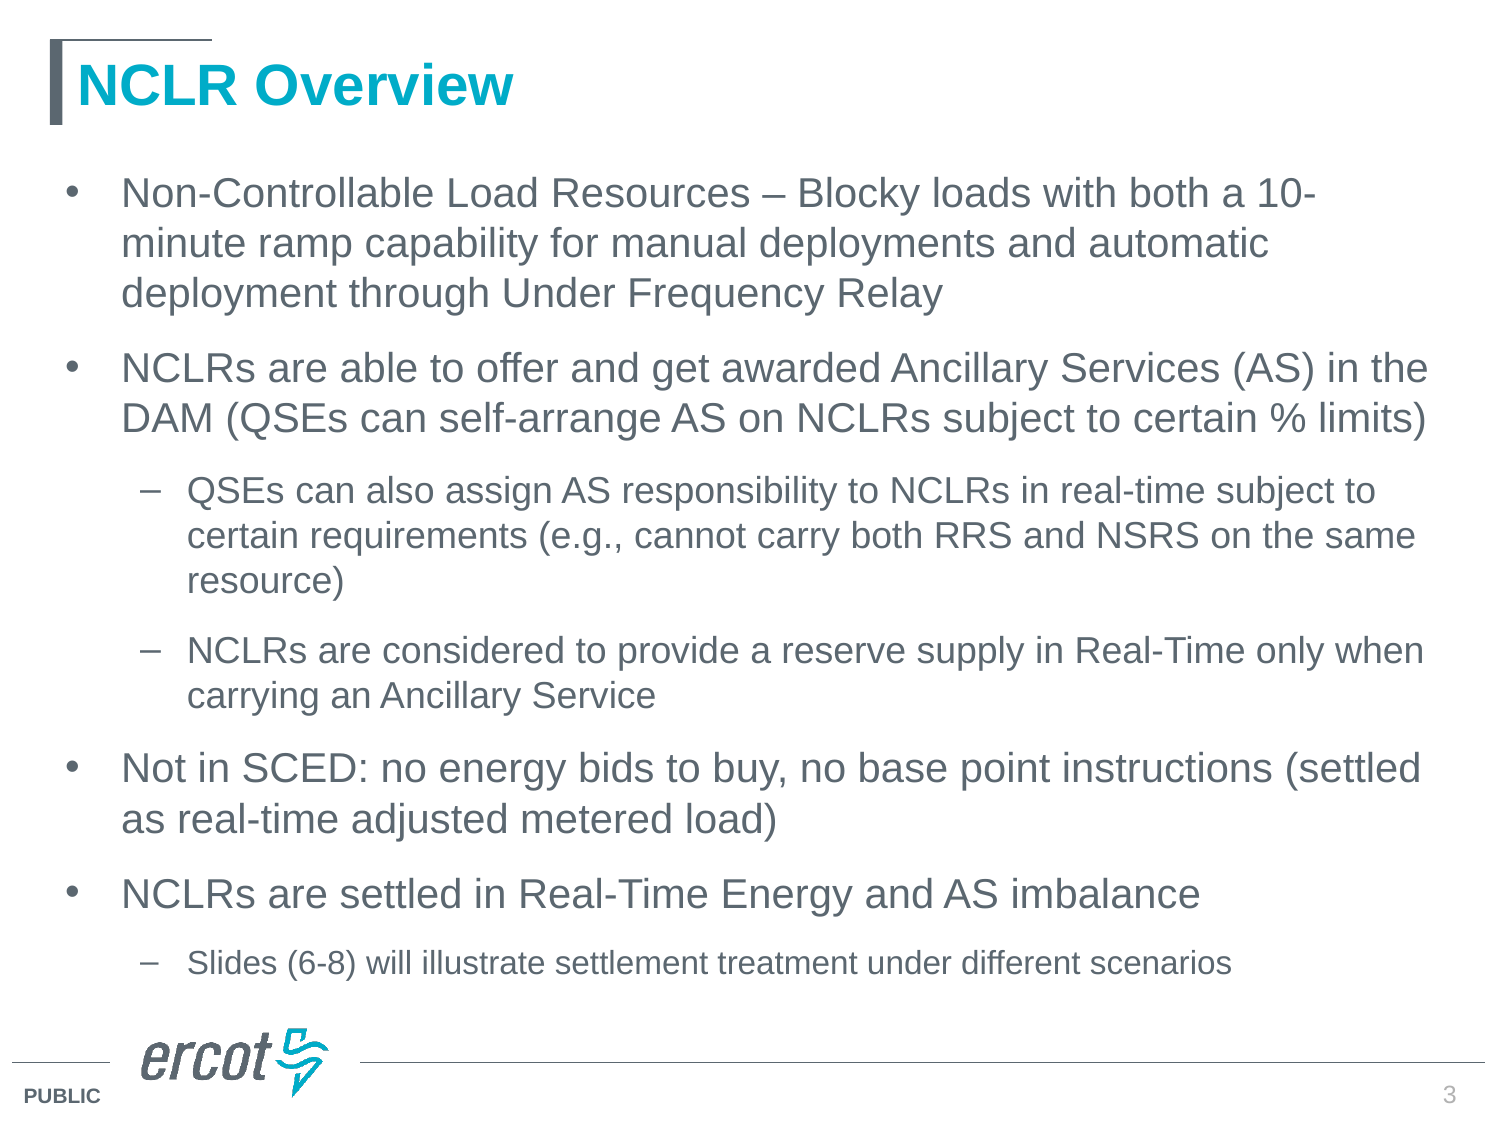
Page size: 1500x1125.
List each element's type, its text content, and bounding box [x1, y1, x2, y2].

picture [137, 1024, 332, 1100]
slide_number 3 [1412, 1076, 1488, 1112]
list Non-Controllable Load Resources – Blocky loads with both a 10-minute ramp capability for manual deployments and automatic deployment through Under Frequency Relay NCLRs are able to offer and get awarded Ancillary Services (AS) in the DAM (QSEs can self-arrange AS on NCLRs subject to certain % limits) QSEs can also assign AS responsibility to NCLRs in real-time subject to certain requirements (e.g., cannot carry both RRS and NSRS on the same resource) NCLRs are considered to provide a reserve supply in Real-Time only when carrying an Ancillary Service Not in SCED: no energy bids to buy, no base point instructions (settled as real-time adjusted metered load) NCLRs are settled in Real-Time Energy and AS imbalance Slides (6-8) will illustrate settlement treatment under different scenarios [50, 158, 1450, 868]
title NCLR Overview [62, 39, 1450, 158]
